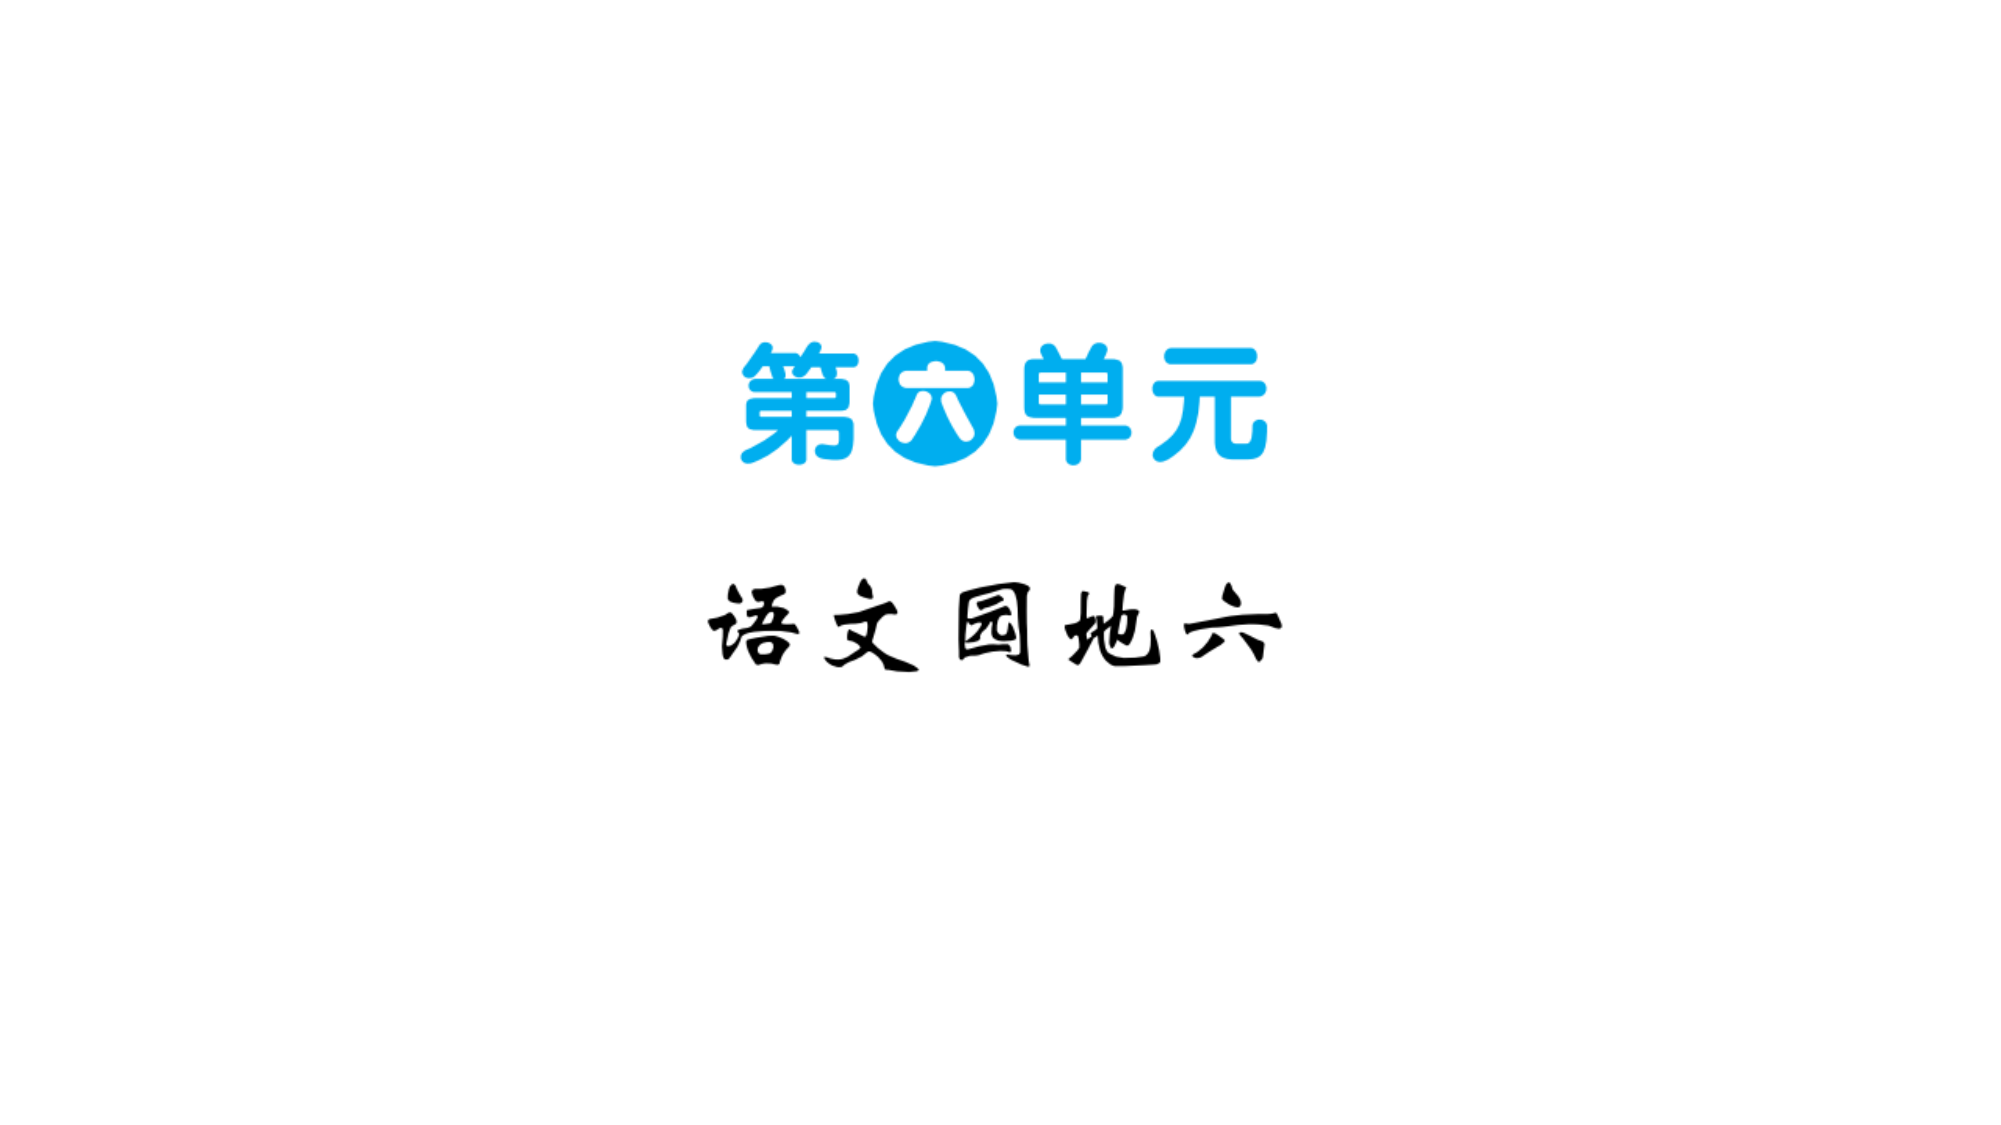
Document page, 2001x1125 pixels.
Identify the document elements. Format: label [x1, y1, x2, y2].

picture [716, 327, 1284, 491]
picture [697, 561, 1303, 699]
